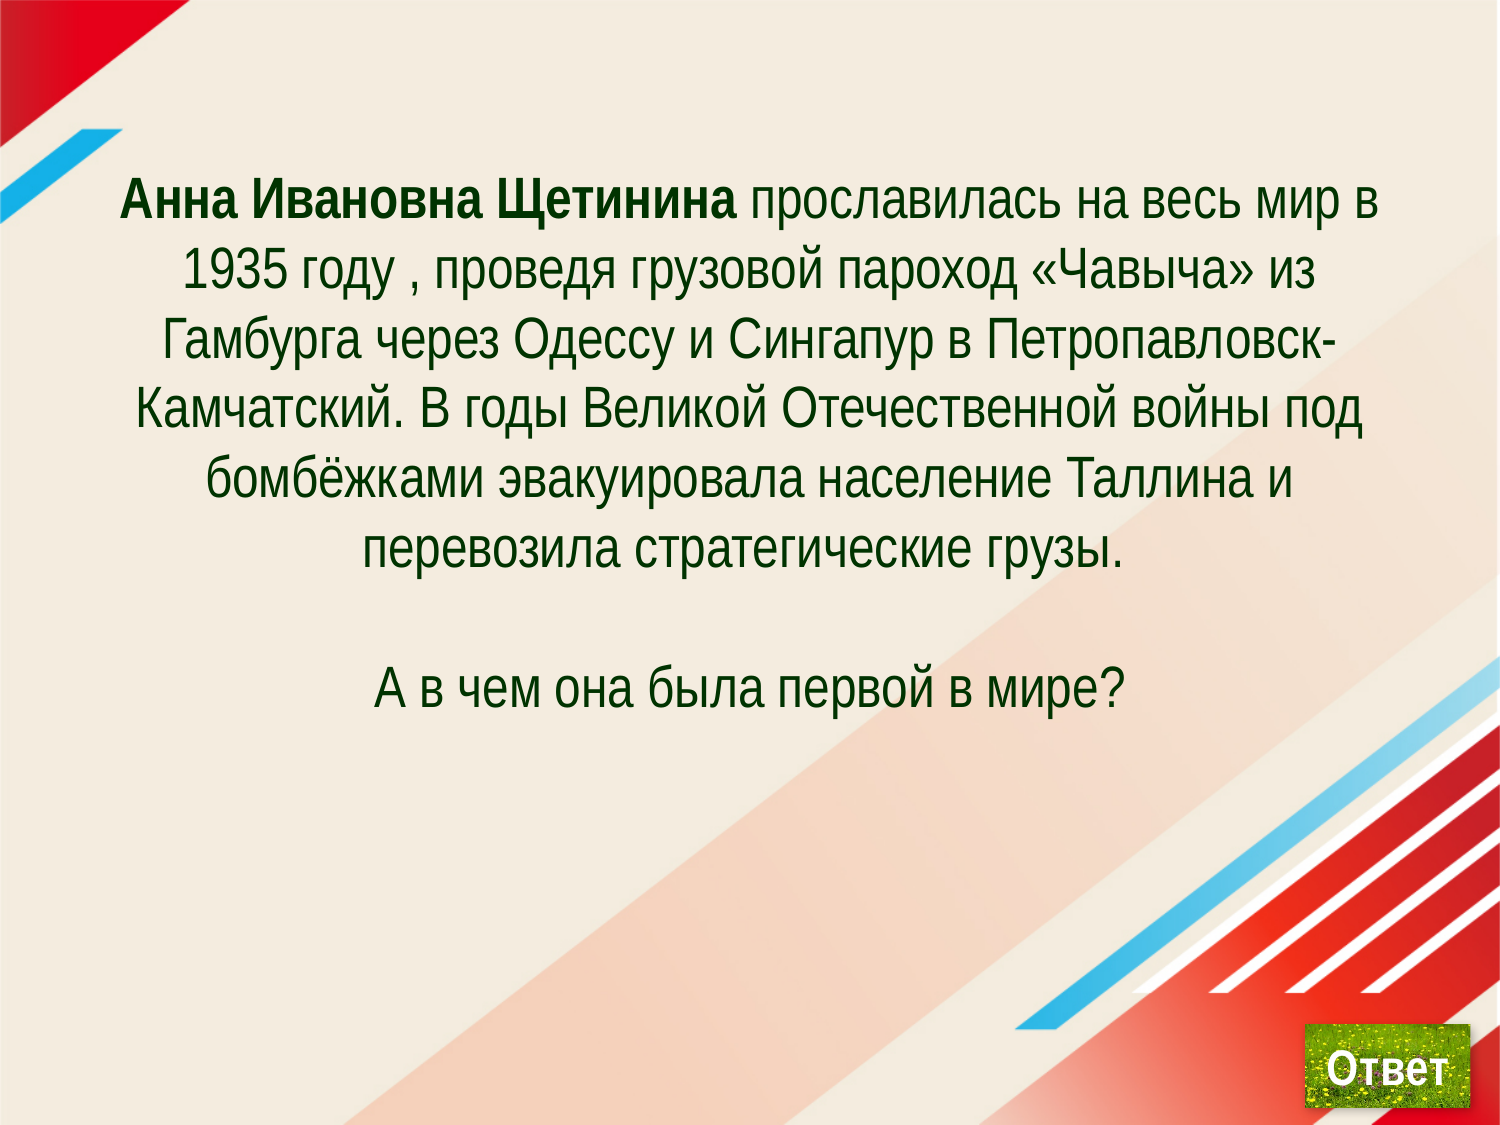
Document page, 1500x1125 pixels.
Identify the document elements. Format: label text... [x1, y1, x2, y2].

picture [0, 0, 1500, 1125]
title Анна Ивановна Щетинина прославилась на весь мир в 1935 году , проведя грузовой пароход «Чавыча» из Гамбурга через Одессу и Сингапур в Петропавловск-Камчатский. В годы Великой Отечественной войны под бомбёжками эвакуировала население Таллина и перевозила стратегические грузы. А в чем она была первой в мире? [75, 45, 1425, 835]
